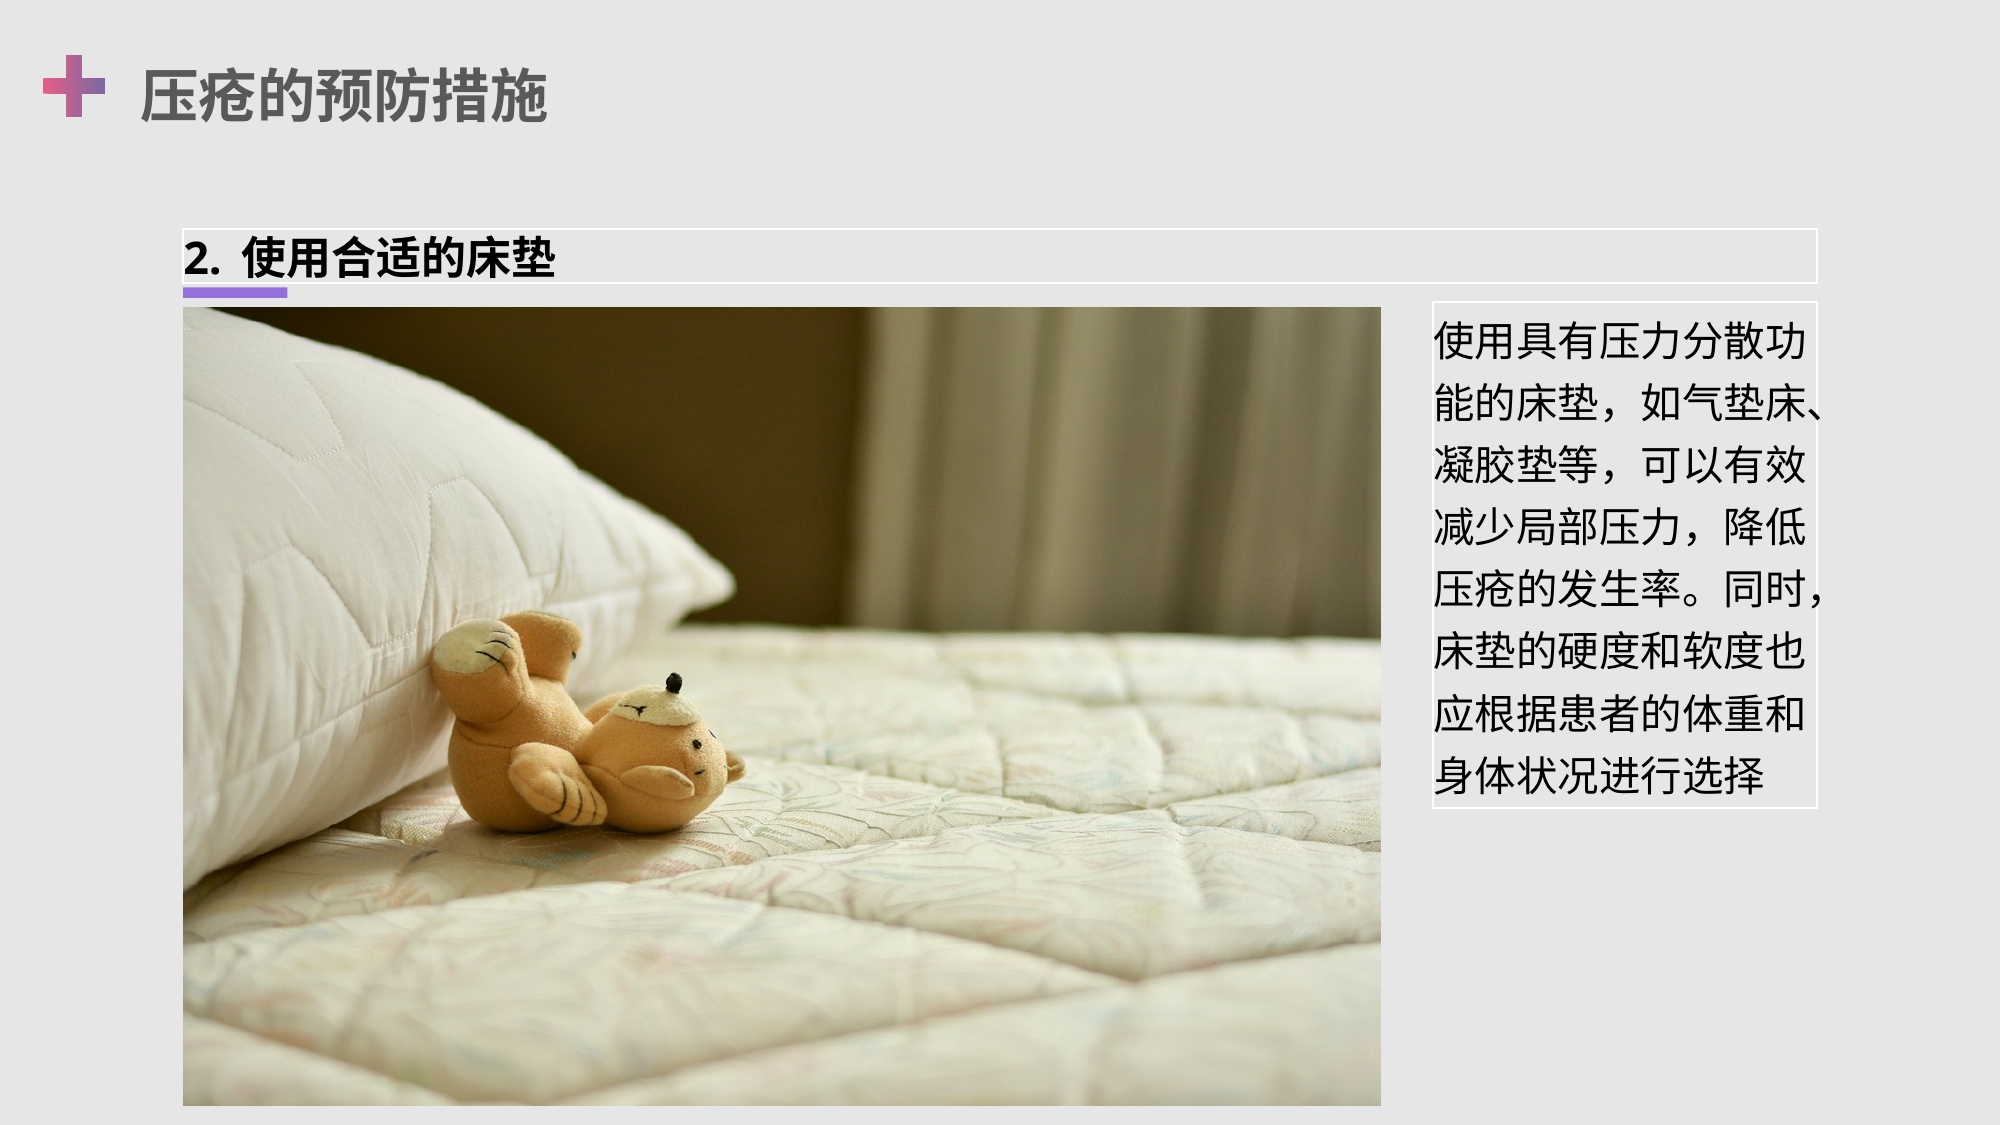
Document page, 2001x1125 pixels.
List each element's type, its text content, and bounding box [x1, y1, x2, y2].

picture [183, 307, 1381, 1106]
text_box 2. 使用合适的床垫 [182, 228, 1818, 284]
text_box 使用具有压力分散功能的床垫，如气垫床、凝胶垫等，可以有效减少局部压力，降低压疮的发生率。同时，床垫的硬度和软度也应根据患者的体重和身体状况进行选择 [1432, 301, 1818, 809]
text_box [182, 286, 288, 299]
text_box 压疮的预防措施 [125, 51, 1926, 139]
text_box [43, 54, 106, 118]
